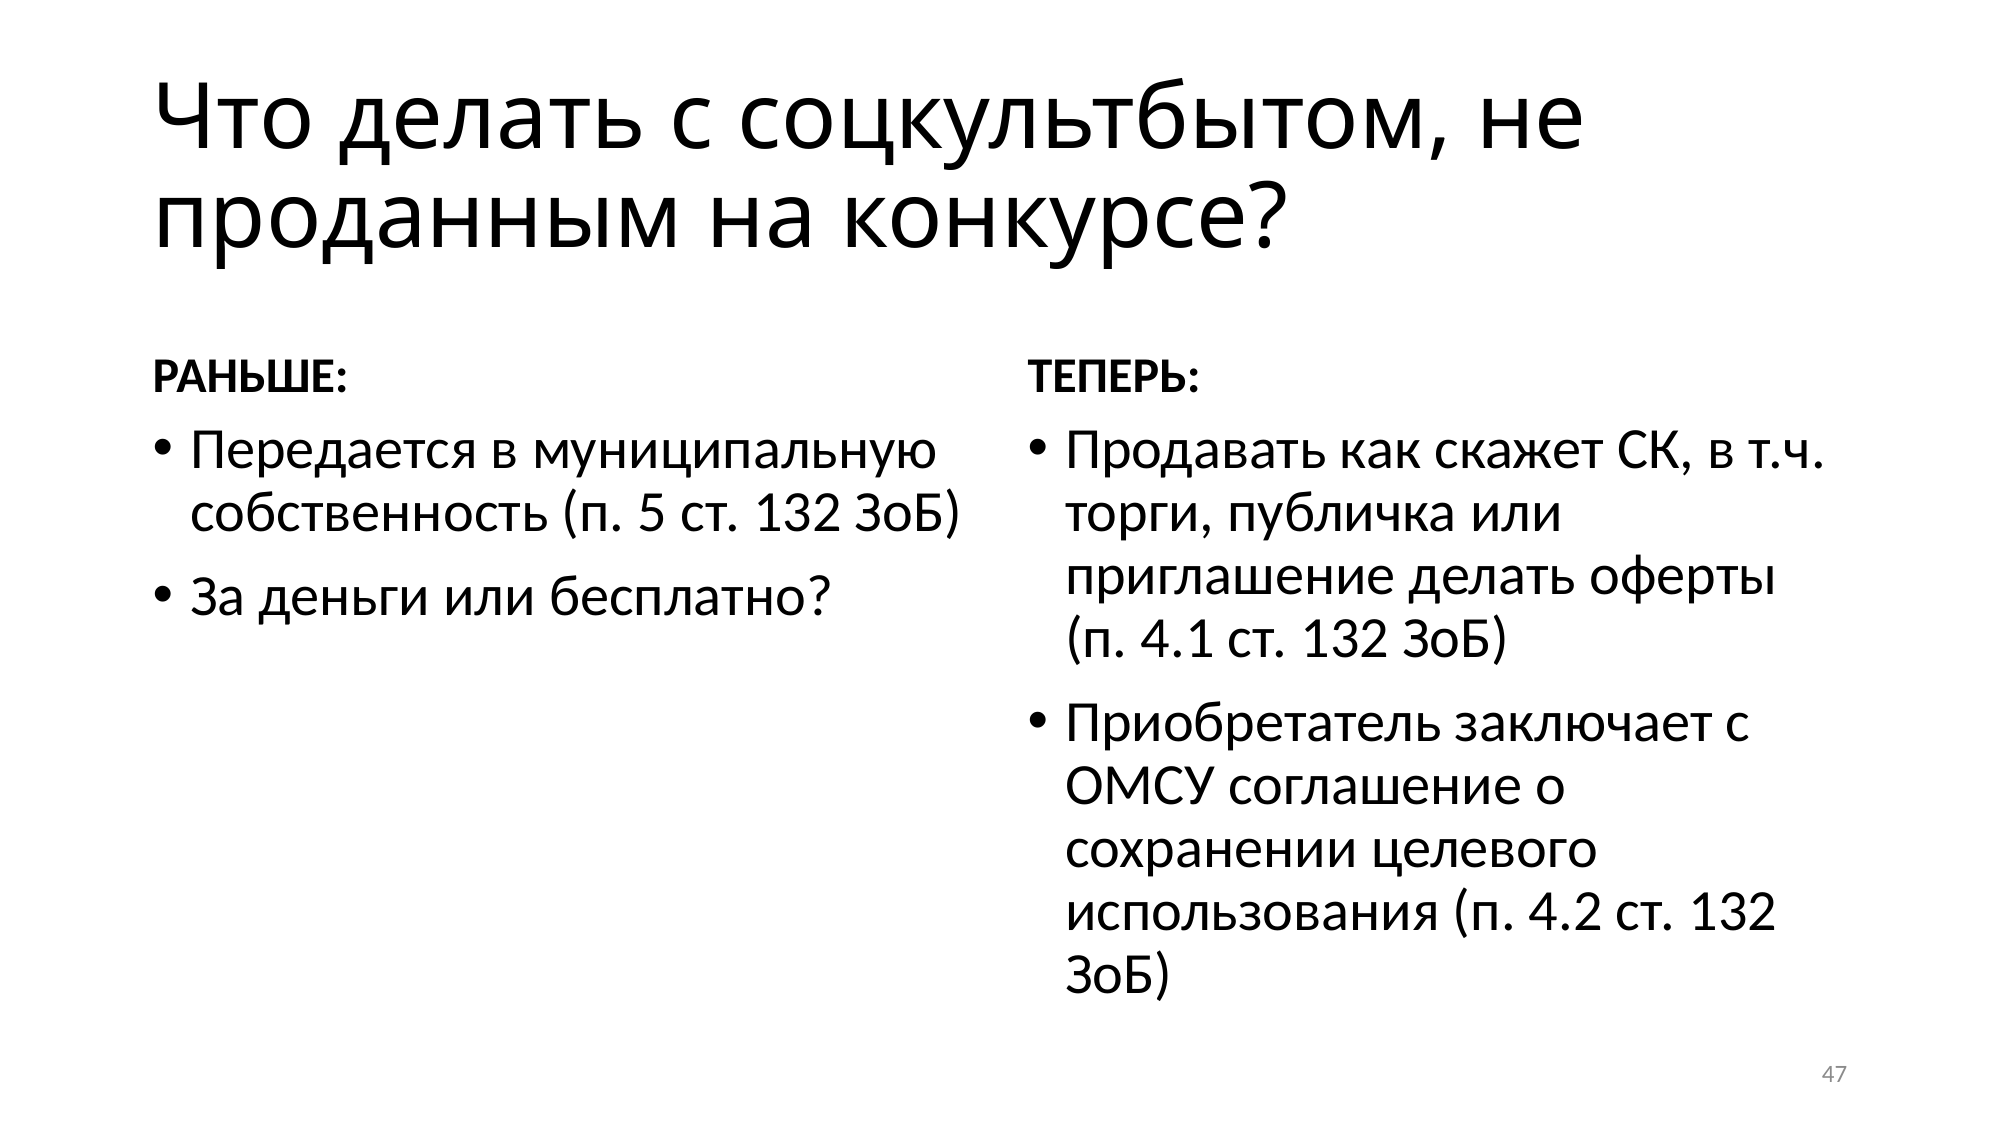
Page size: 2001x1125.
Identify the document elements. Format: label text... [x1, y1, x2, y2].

list ТЕПЕРЬ: [1012, 275, 1863, 410]
title Что делать с соцкультбытом, не проданным на конкурсе? [137, 59, 1863, 278]
list Продавать как скажет СК, в т.ч. торги, публичка или приглашение делать оферты (п. 4.1 ст. 132 ЗоБ) Приобретатель заключает с ОМСУ соглашение о сохранении целевого использования (п. 4.2 ст. 132 ЗоБ) [1012, 410, 1863, 1016]
list РАНЬШЕ: [137, 275, 984, 410]
list Передается в муниципальную собственность (п. 5 ст. 132 ЗоБ) За деньги или бесплатно? [137, 410, 984, 1016]
slide_number 47 [1412, 1042, 1863, 1103]
